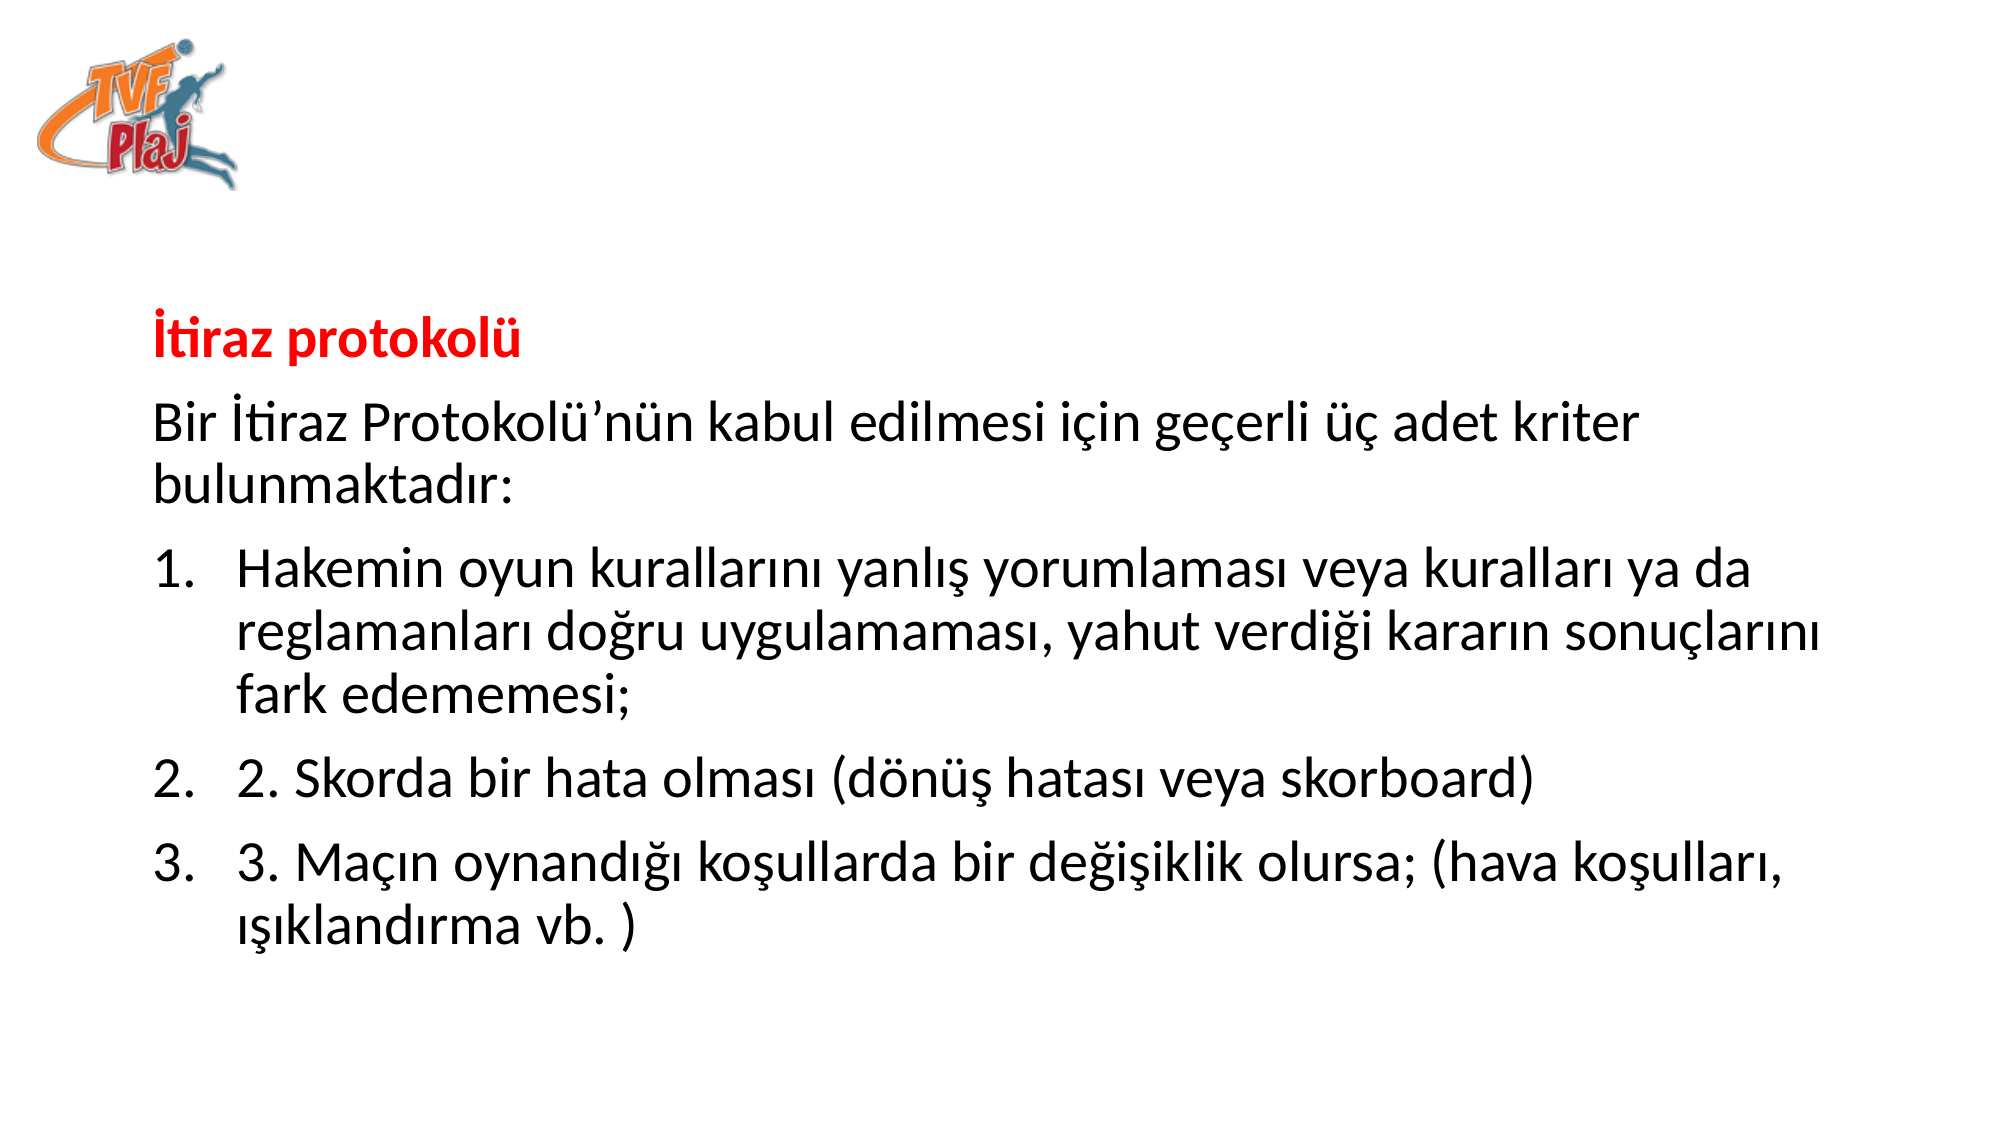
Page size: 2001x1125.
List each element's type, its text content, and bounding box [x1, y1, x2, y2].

list İtiraz protokolü Bir İtiraz Protokolü’nün kabul edilmesi için geçerli üç adet kriter bulunmaktadır: Hakemin oyun kurallarını yanlış yorumlaması veya kuralları ya da reglamanları doğru uygulamaması, yahut verdiği kararın sonuçlarını fark edememesi; 2. Skorda bir hata olması (dönüş hatası veya skorboard) 3. Maçın oynandığı koşullarda bir değişiklik olursa; (hava koşulları, ışıklandırma vb. ) [137, 299, 1863, 1014]
picture [37, 37, 238, 191]
